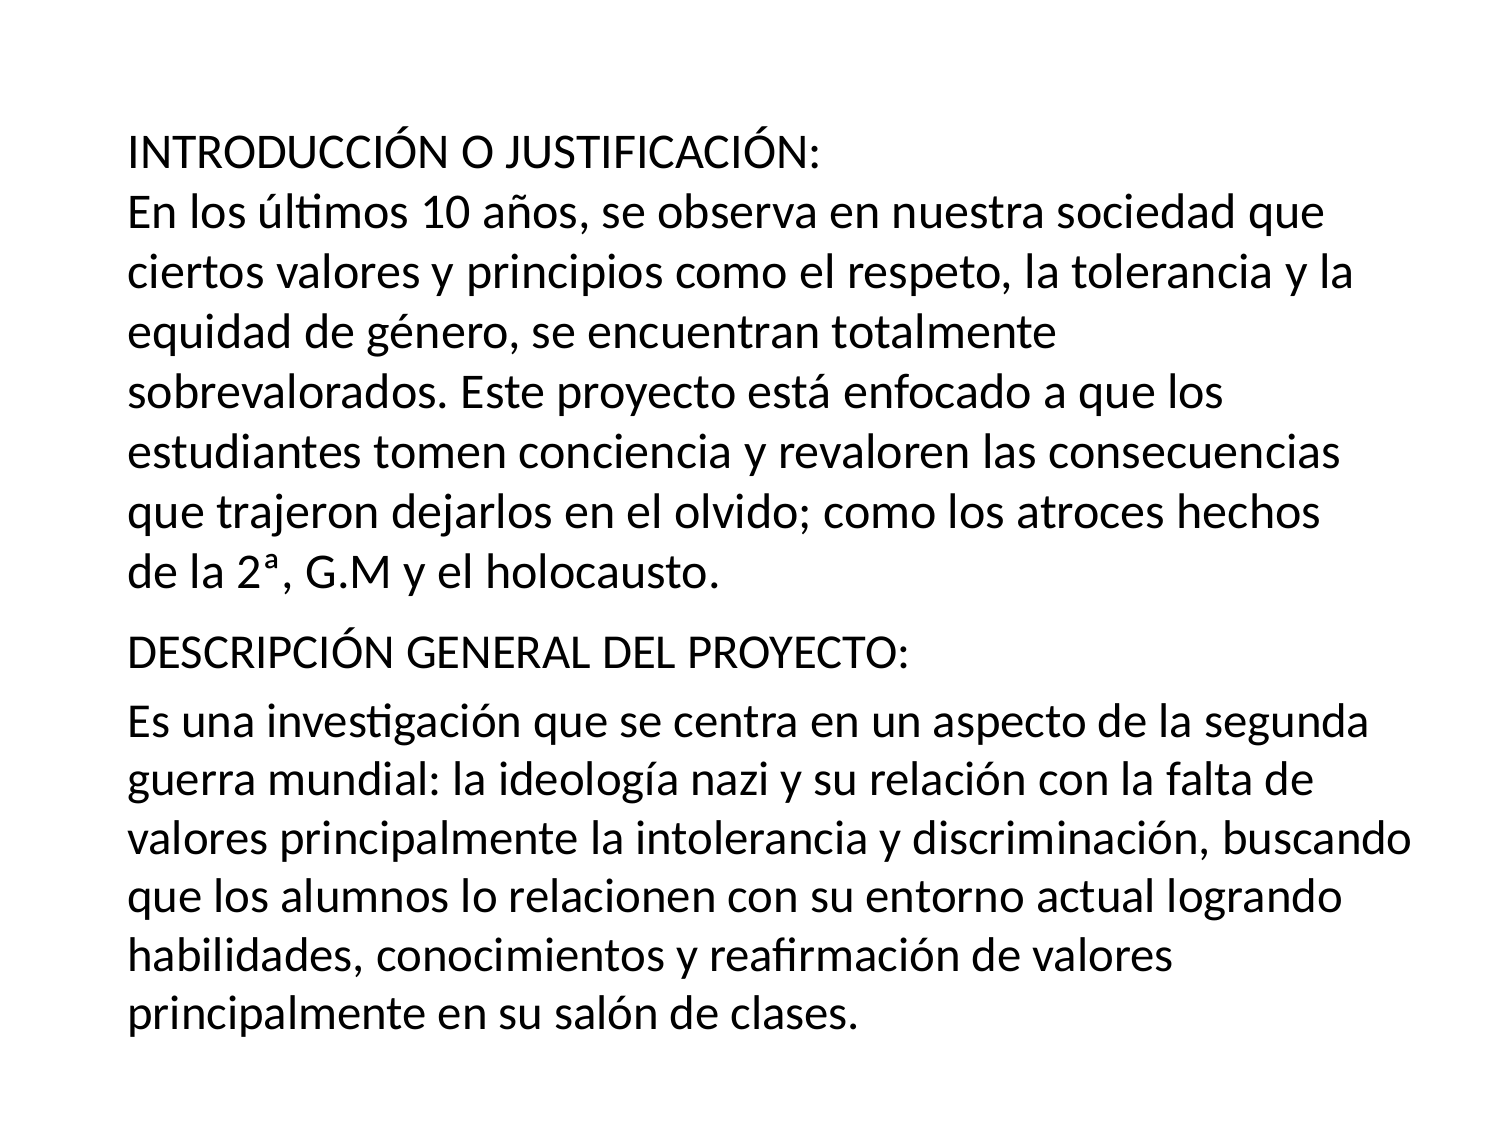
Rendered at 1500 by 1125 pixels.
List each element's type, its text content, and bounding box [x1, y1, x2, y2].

subtitle DESCRIPCIÓN GENERAL DEL PROYECTO: Es una investigación que se centra en un aspecto de la segunda guerra mundial: la ideología nazi y su relación con la falta de valores principalmente la intolerancia y discriminación, buscando que los alumnos lo relacionen con su entorno actual logrando habilidades, conocimientos y reafirmación de valores principalmente en su salón de clases. [112, 612, 1438, 1050]
title INTRODUCCIÓN O JUSTIFICACIÓN: En los últimos 10 años, se observa en nuestra sociedad que ciertos valores y principios como el respeto, la tolerancia y la equidad de género, se encuentran totalmente sobrevalorados. Este proyecto está enfocado a que los estudiantes tomen conciencia y revaloren las consecuencias que trajeron dejarlos en el olvido; como los atroces hechos de la 2ª, G.M y el holocausto. [112, 237, 1388, 479]
